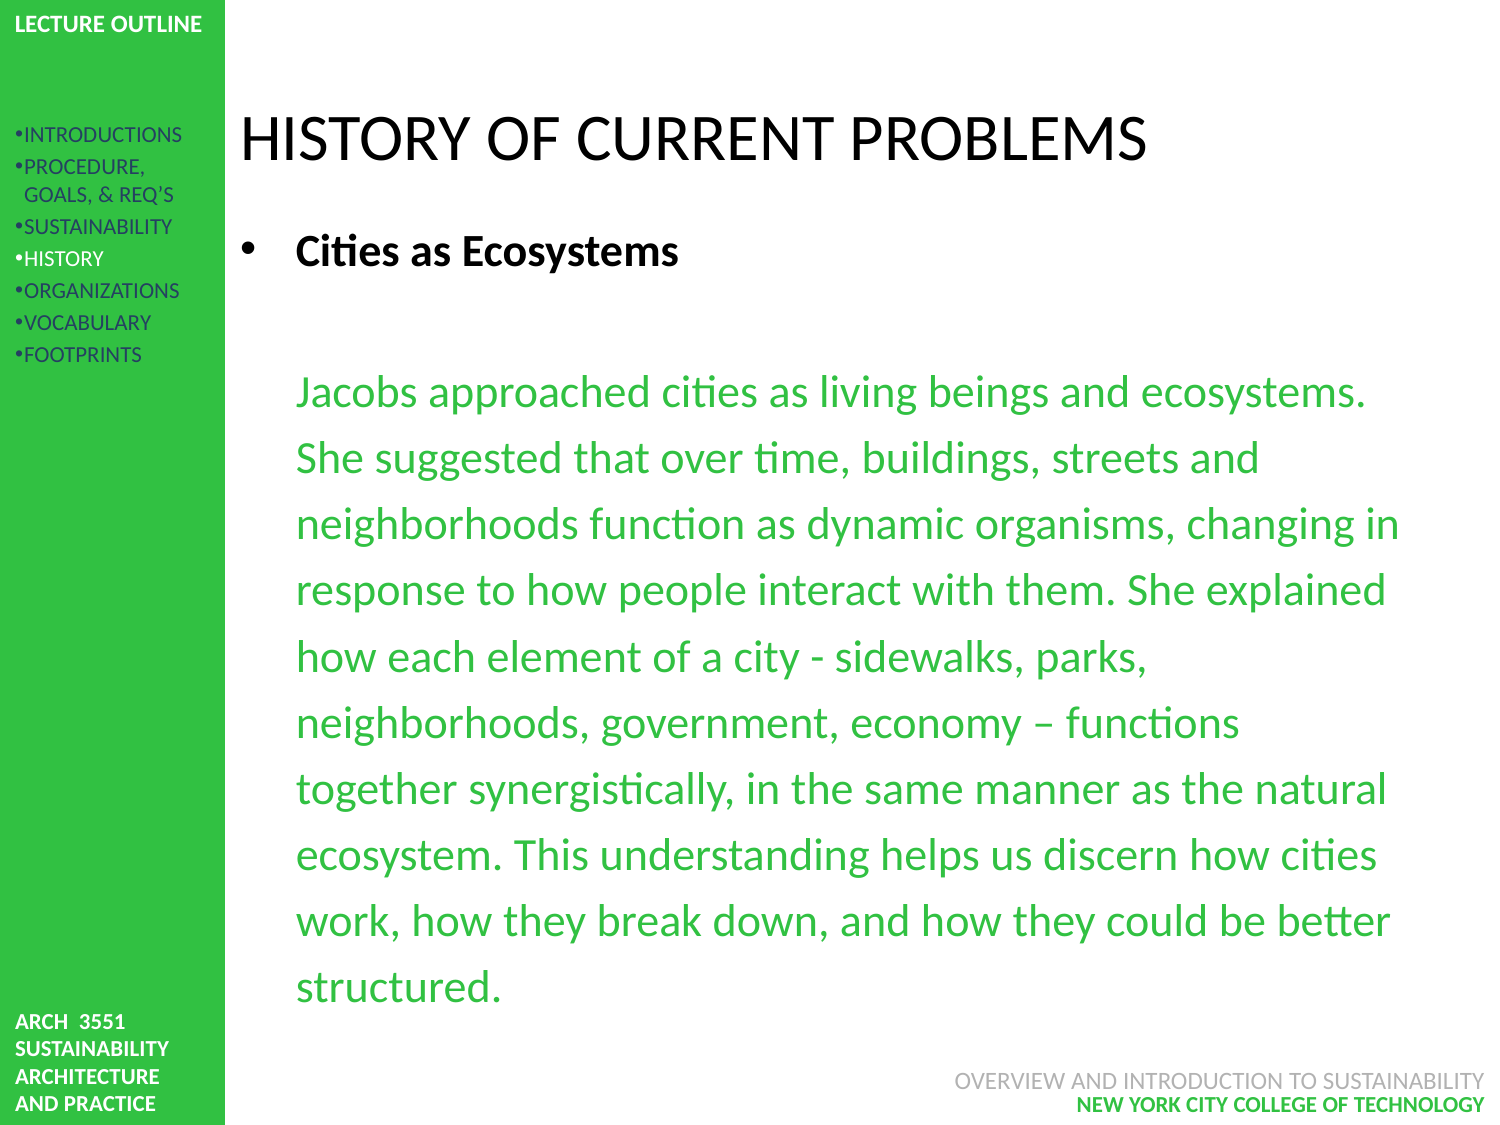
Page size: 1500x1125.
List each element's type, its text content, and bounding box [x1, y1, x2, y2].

list INTRODUCTIONS PROCEDURE, GOALS, & REQ’S SUSTAINABILITY HISTORY ORGANIZATIONS VOCABULARY FOOTPRINTS [0, 112, 225, 950]
footer OVERVIEW AND INTRODUCTION TO SUSTAINABILITY [787, 1050, 1500, 1110]
title HISTORY OF CURRENT PROBLEMS [225, 75, 1425, 193]
list Cities as Ecosystems Jacobs approached cities as living beings and ecosystems. She suggested that over time, buildings, streets and neighborhoods function as dynamic organisms, changing in response to how people interact with them. She explained how each element of a city - sidewalks, parks, neighborhoods, government, economy – functions together synergistically, in the same manner as the natural ecosystem. This understanding helps us discern how cities work, how they break down, and how they could be better structured. [225, 212, 1425, 1025]
